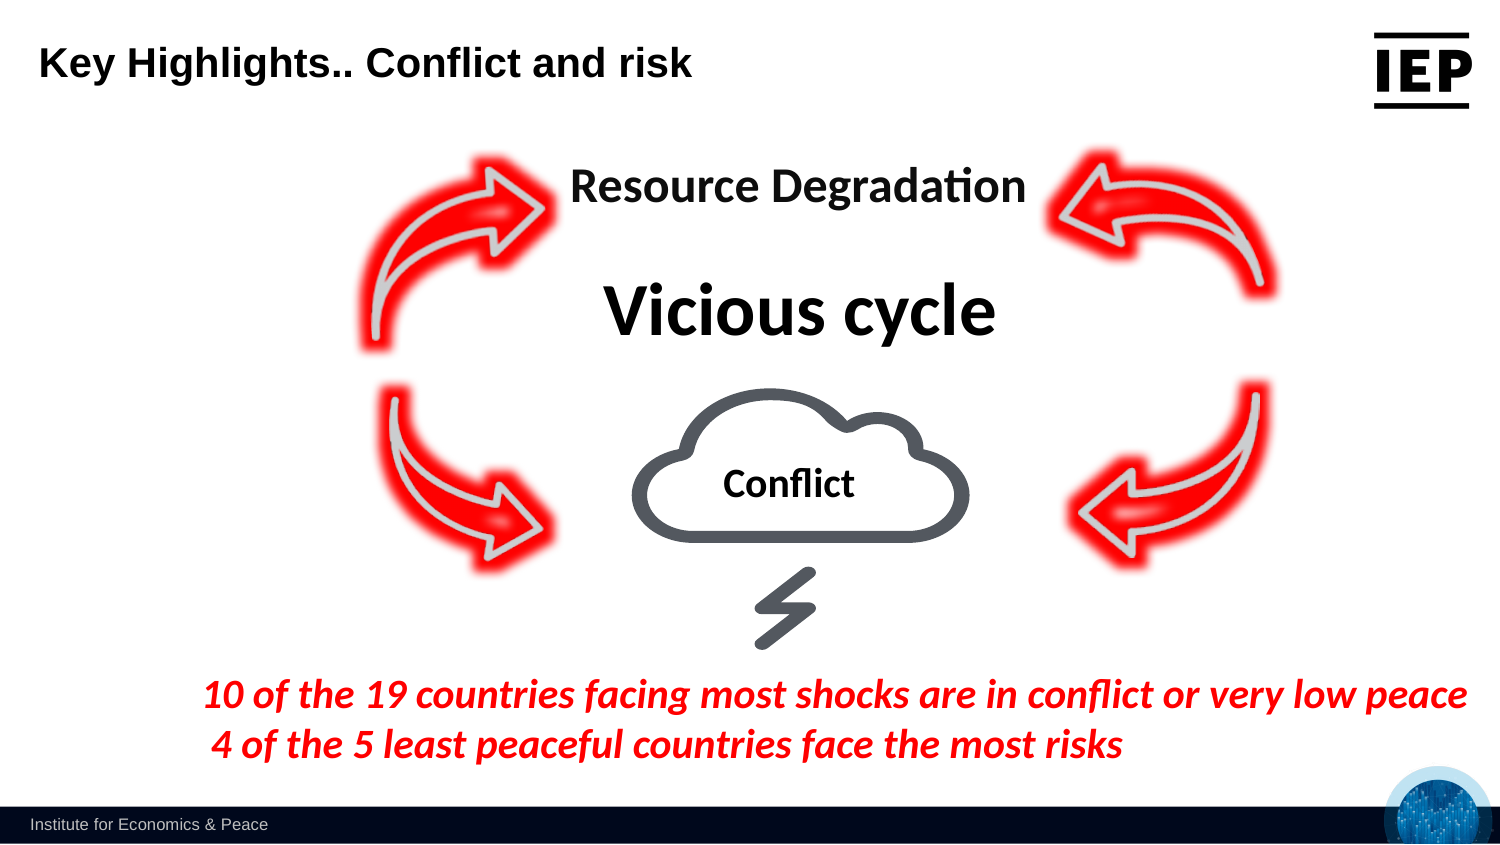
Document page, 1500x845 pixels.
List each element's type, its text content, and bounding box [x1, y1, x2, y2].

text_box Resource Degradation [555, 145, 1043, 221]
picture [362, 164, 552, 340]
picture [1045, 121, 1267, 349]
picture [389, 396, 544, 562]
text_box Conflict [708, 448, 1001, 514]
text_box [754, 566, 816, 650]
picture [1373, 32, 1473, 109]
picture [1377, 760, 1500, 844]
text_box Vicious cycle [588, 252, 1013, 358]
text_box Key Highlights.. Conflict and risk [38, 41, 764, 87]
text_box [631, 388, 965, 543]
picture [1078, 392, 1260, 558]
text_box 10 of the 19 countries facing most shocks are in conflict or very low peace 4 of the 5 least peaceful countries face the most risks [186, 659, 1484, 775]
